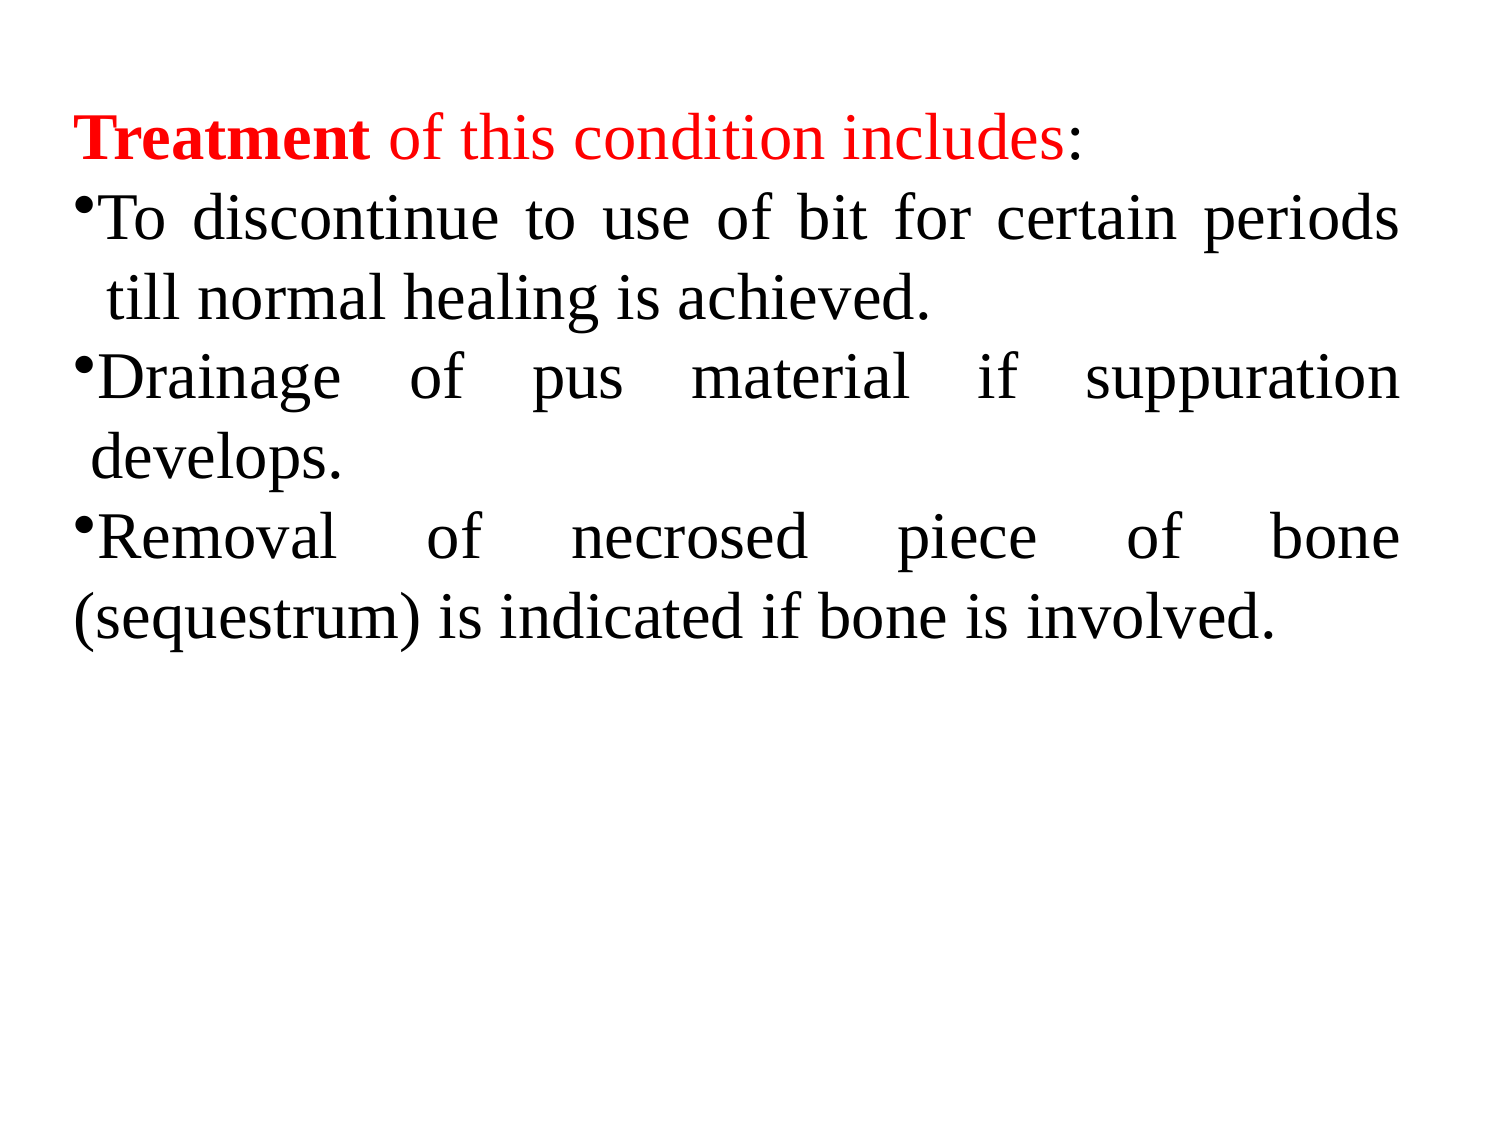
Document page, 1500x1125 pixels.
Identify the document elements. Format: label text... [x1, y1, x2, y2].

text_box Treatment of this condition includes: To discontinue to use of bit for certain periods till normal healing is achieved. Drainage of pus material if suppuration develops. Removal of necrosed piece of bone (sequestrum) is indicated if bone is involved. [58, 84, 1418, 660]
